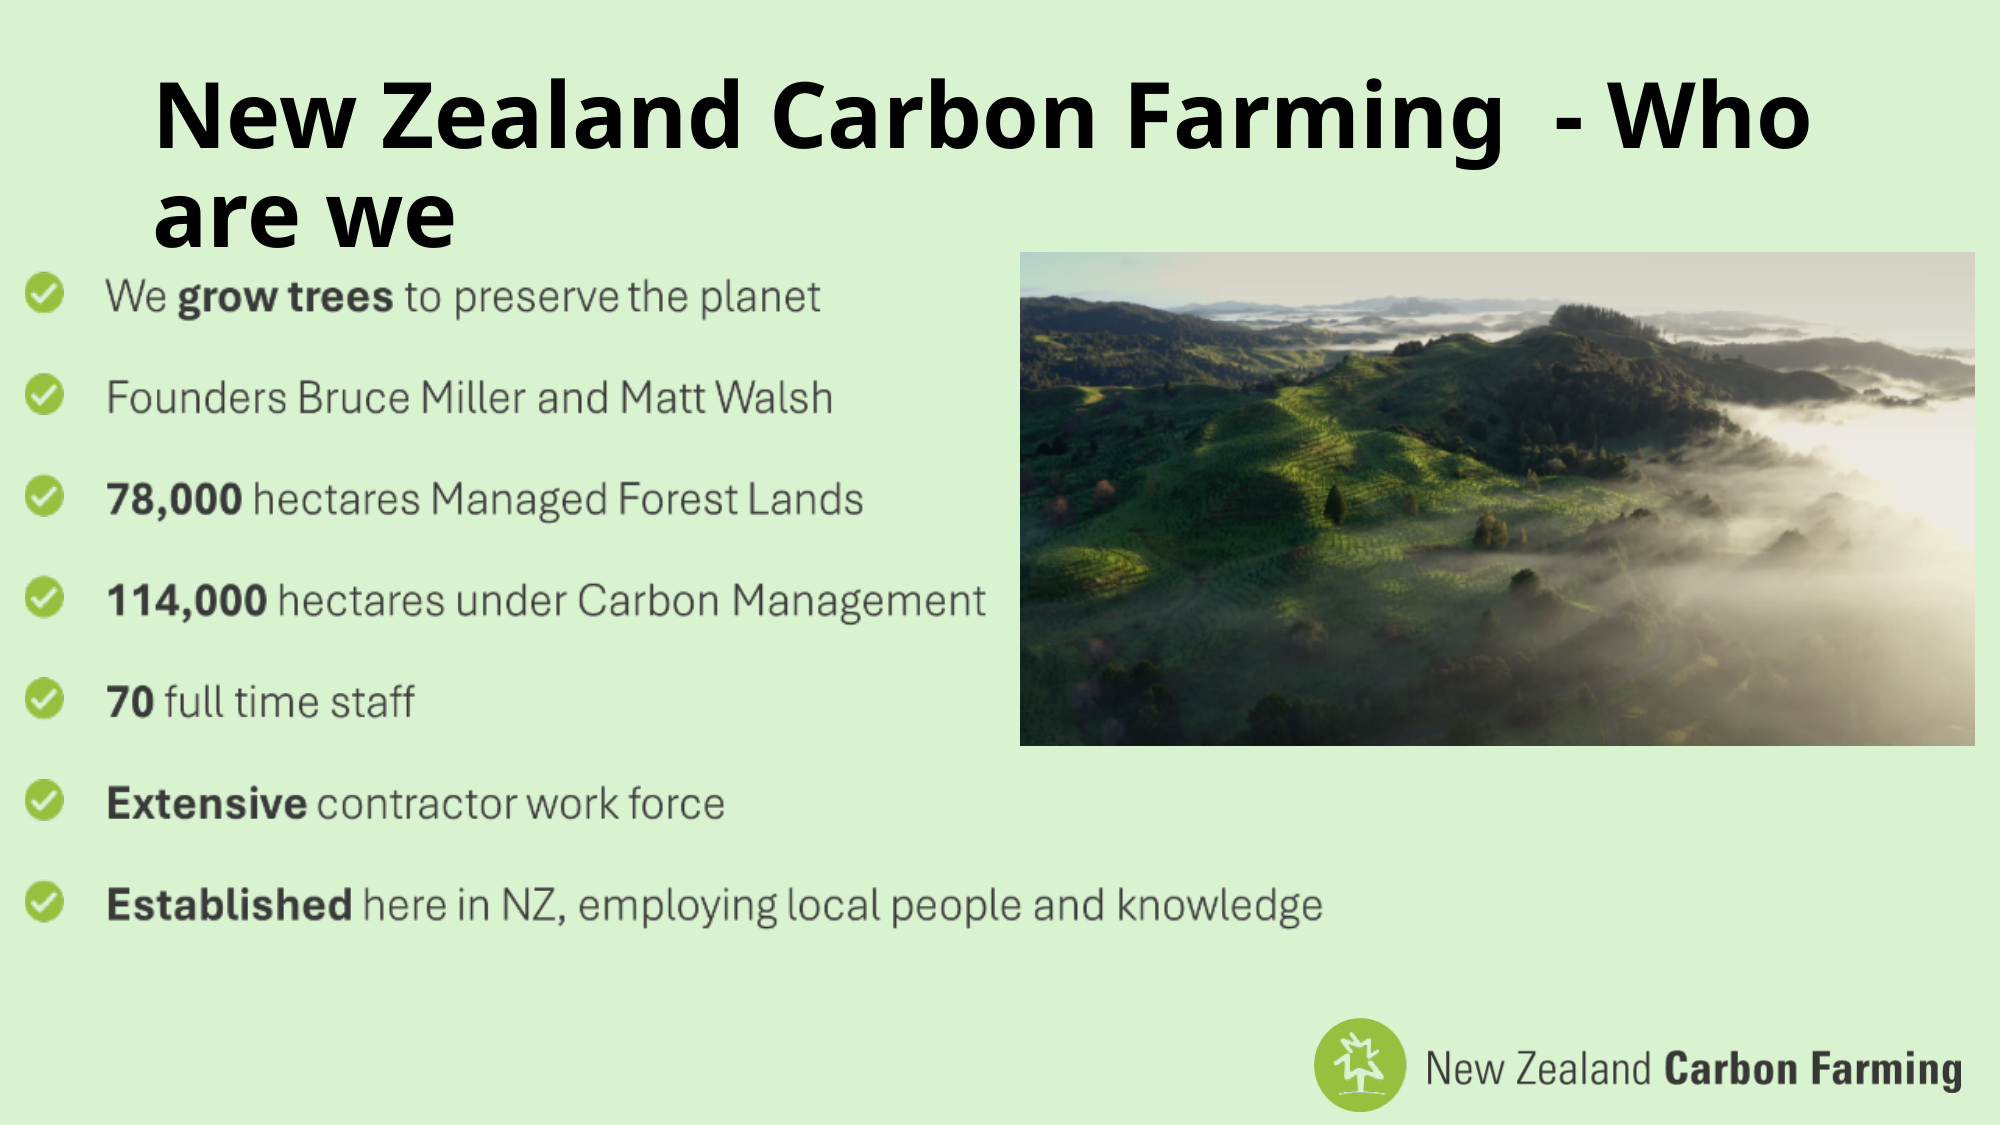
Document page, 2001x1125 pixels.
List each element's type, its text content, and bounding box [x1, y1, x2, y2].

title New Zealand Carbon Farming - Who are we [137, 59, 1863, 251]
picture [1019, 251, 1975, 747]
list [25, 251, 1353, 963]
picture [1314, 1018, 1961, 1112]
